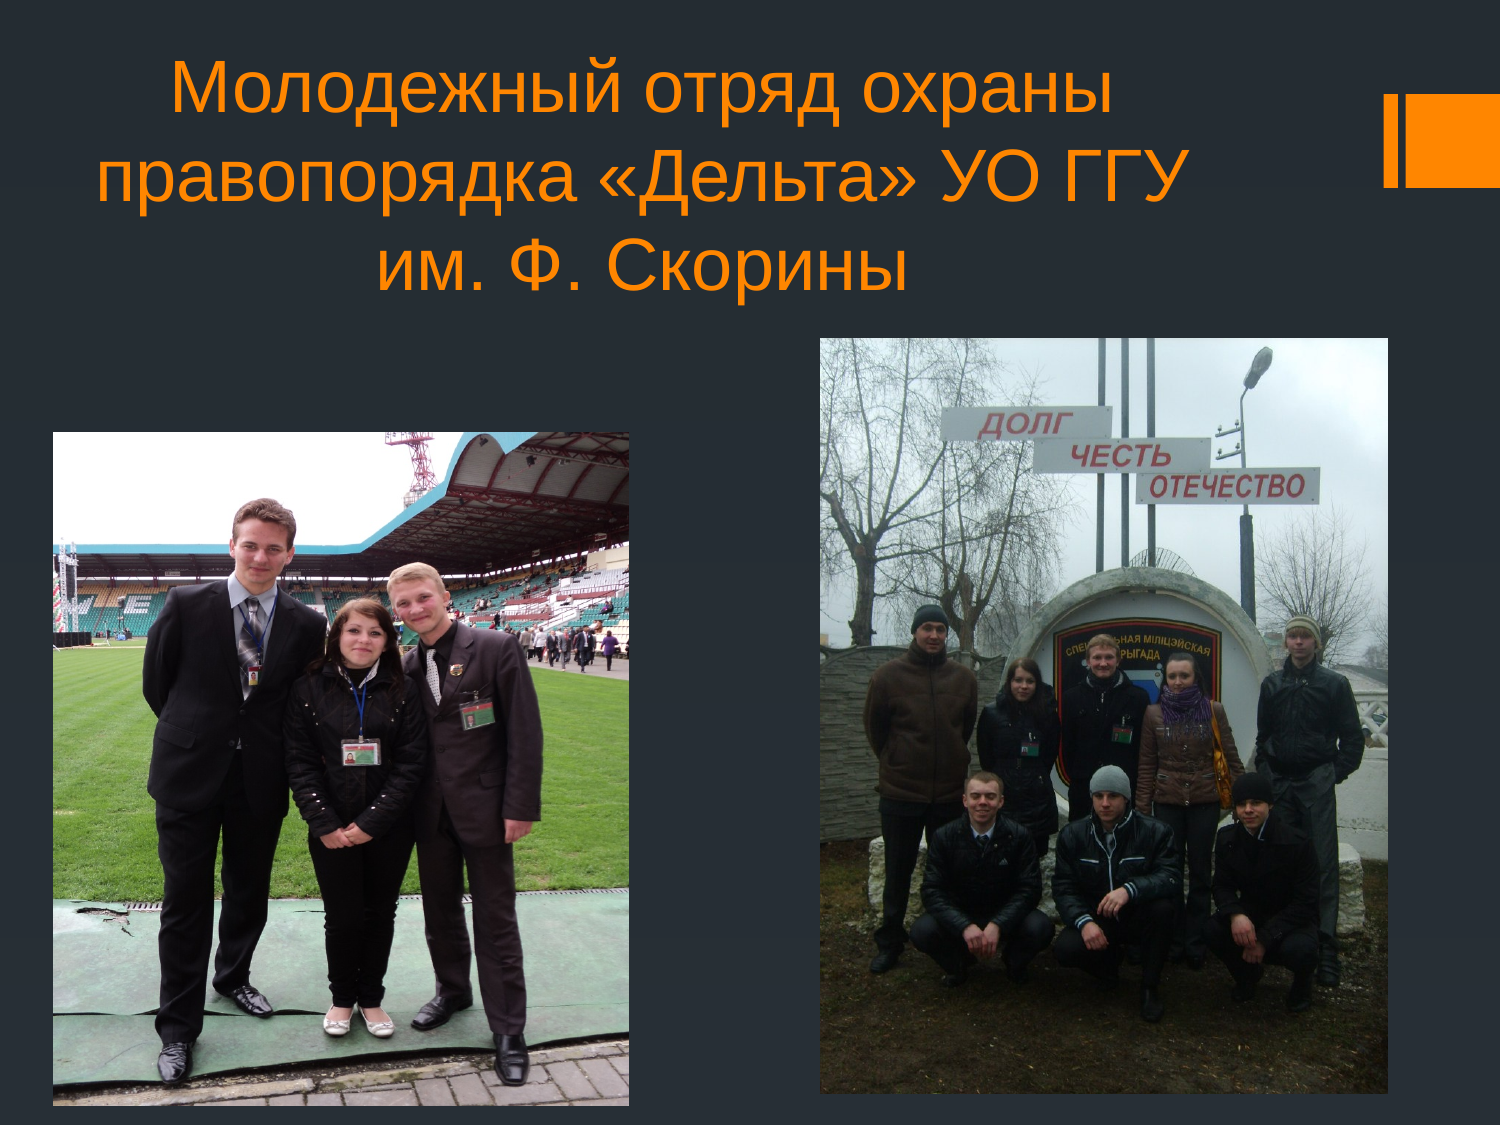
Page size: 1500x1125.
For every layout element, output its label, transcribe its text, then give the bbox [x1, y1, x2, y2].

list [52, 432, 630, 1107]
picture [820, 337, 1389, 1095]
title Молодежный отряд охраны правопорядка «Дельта» УО ГГУ им. Ф. Скорины [41, 30, 1244, 313]
